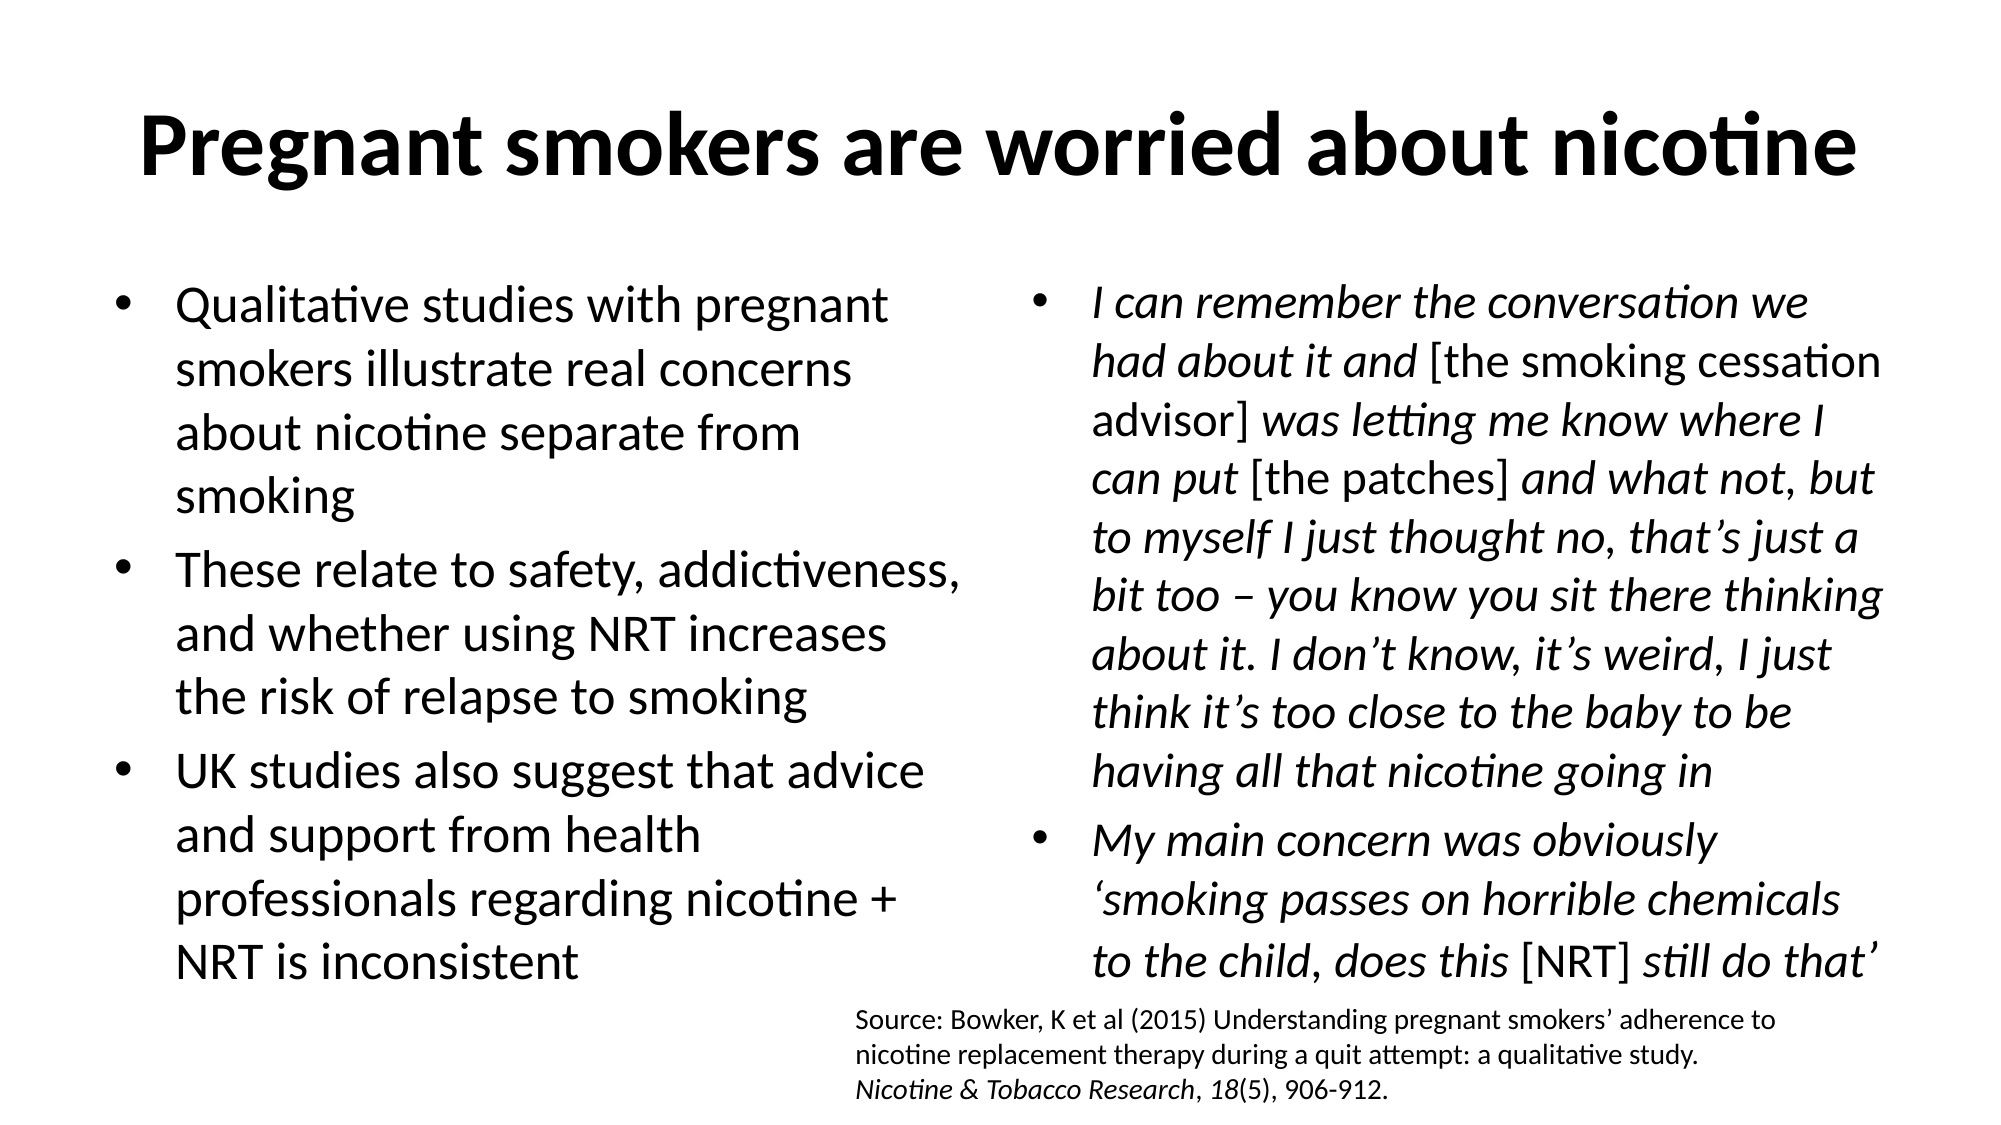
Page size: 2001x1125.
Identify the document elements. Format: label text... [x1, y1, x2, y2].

text_box Source: Bowker, K et al (2015) Understanding pregnant smokers’ adherence to nicotine replacement therapy during a quit attempt: a qualitative study. Nicotine & Tobacco Research, 18(5), 906-912. [840, 992, 1799, 1113]
list Qualitative studies with pregnant smokers illustrate real concerns about nicotine separate from smoking These relate to safety, addictiveness, and whether using NRT increases the risk of relapse to smoking UK studies also suggest that advice and support from health professionals regarding nicotine + NRT is inconsistent [99, 262, 984, 1005]
title Pregnant smokers are worried about nicotine [99, 45, 1900, 233]
list I can remember the conversation we had about it and [the smoking cessation advisor] was letting me know where I can put [the patches] and what not, but to myself I just thought no, that’s just a bit too – you know you sit there thinking about it. I don’t know, it’s weird, I just think it’s too close to the baby to be having all that nicotine going in My main concern was obviously ‘smoking passes on horrible chemicals to the child, does this [NRT] still do that’ [1016, 262, 1900, 1005]
